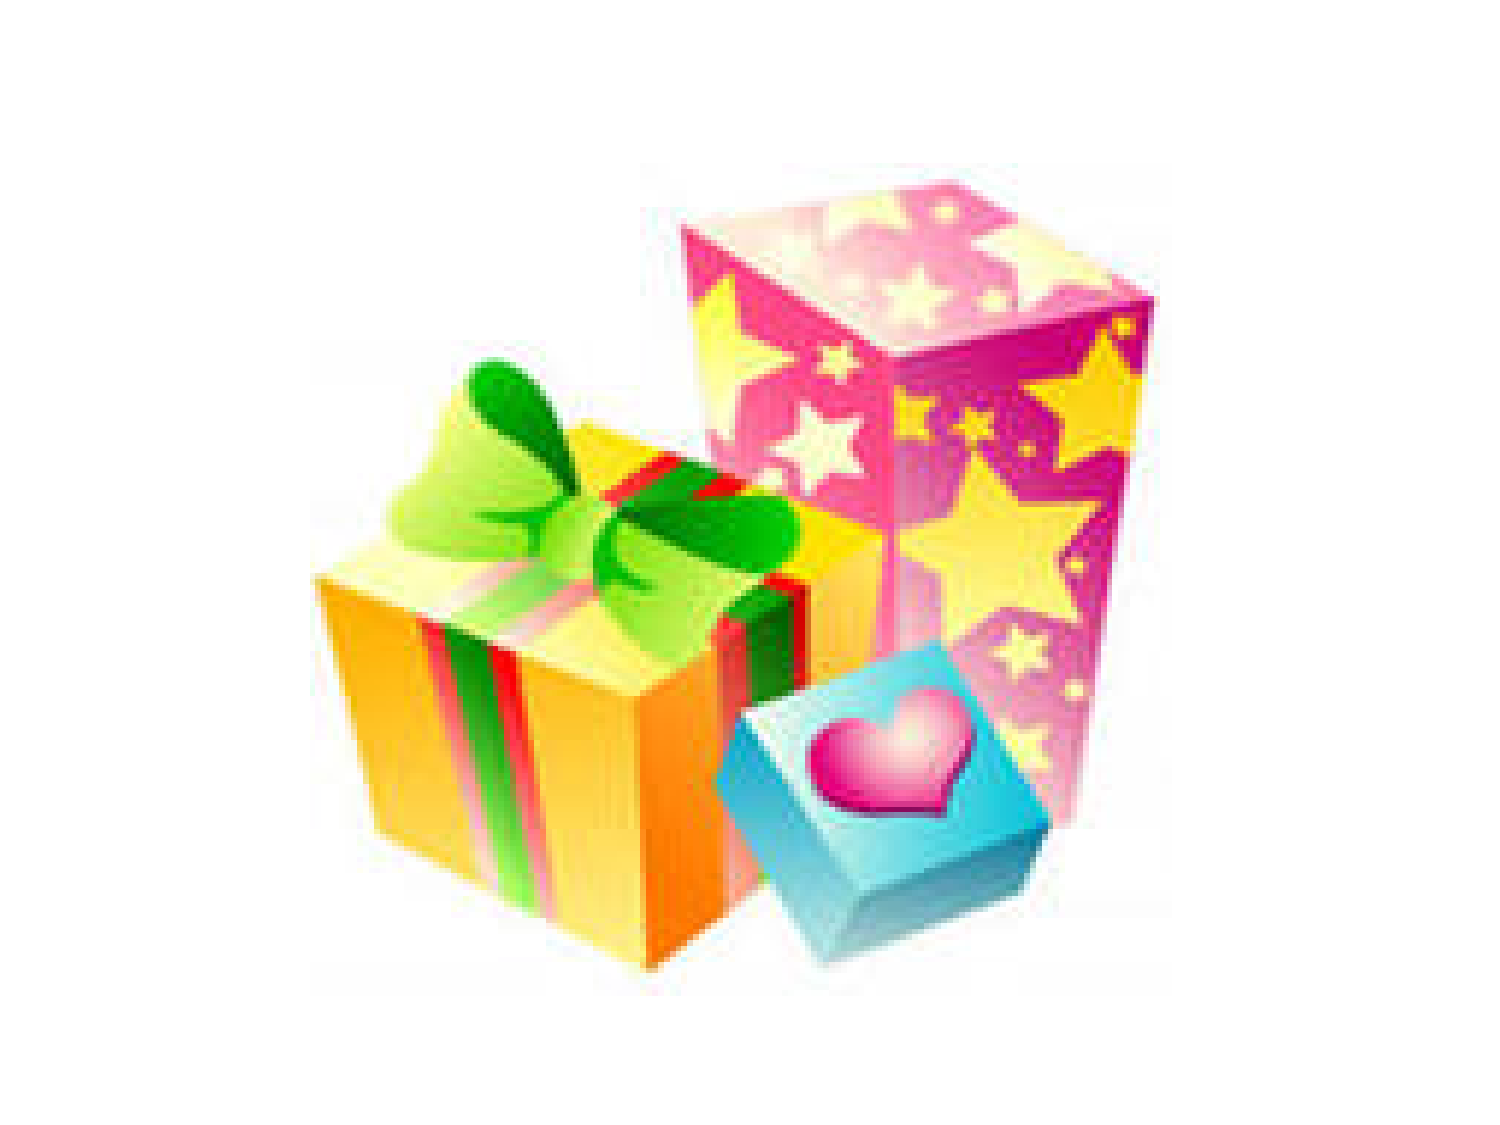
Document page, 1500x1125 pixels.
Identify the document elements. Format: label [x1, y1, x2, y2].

picture [309, 163, 1173, 997]
